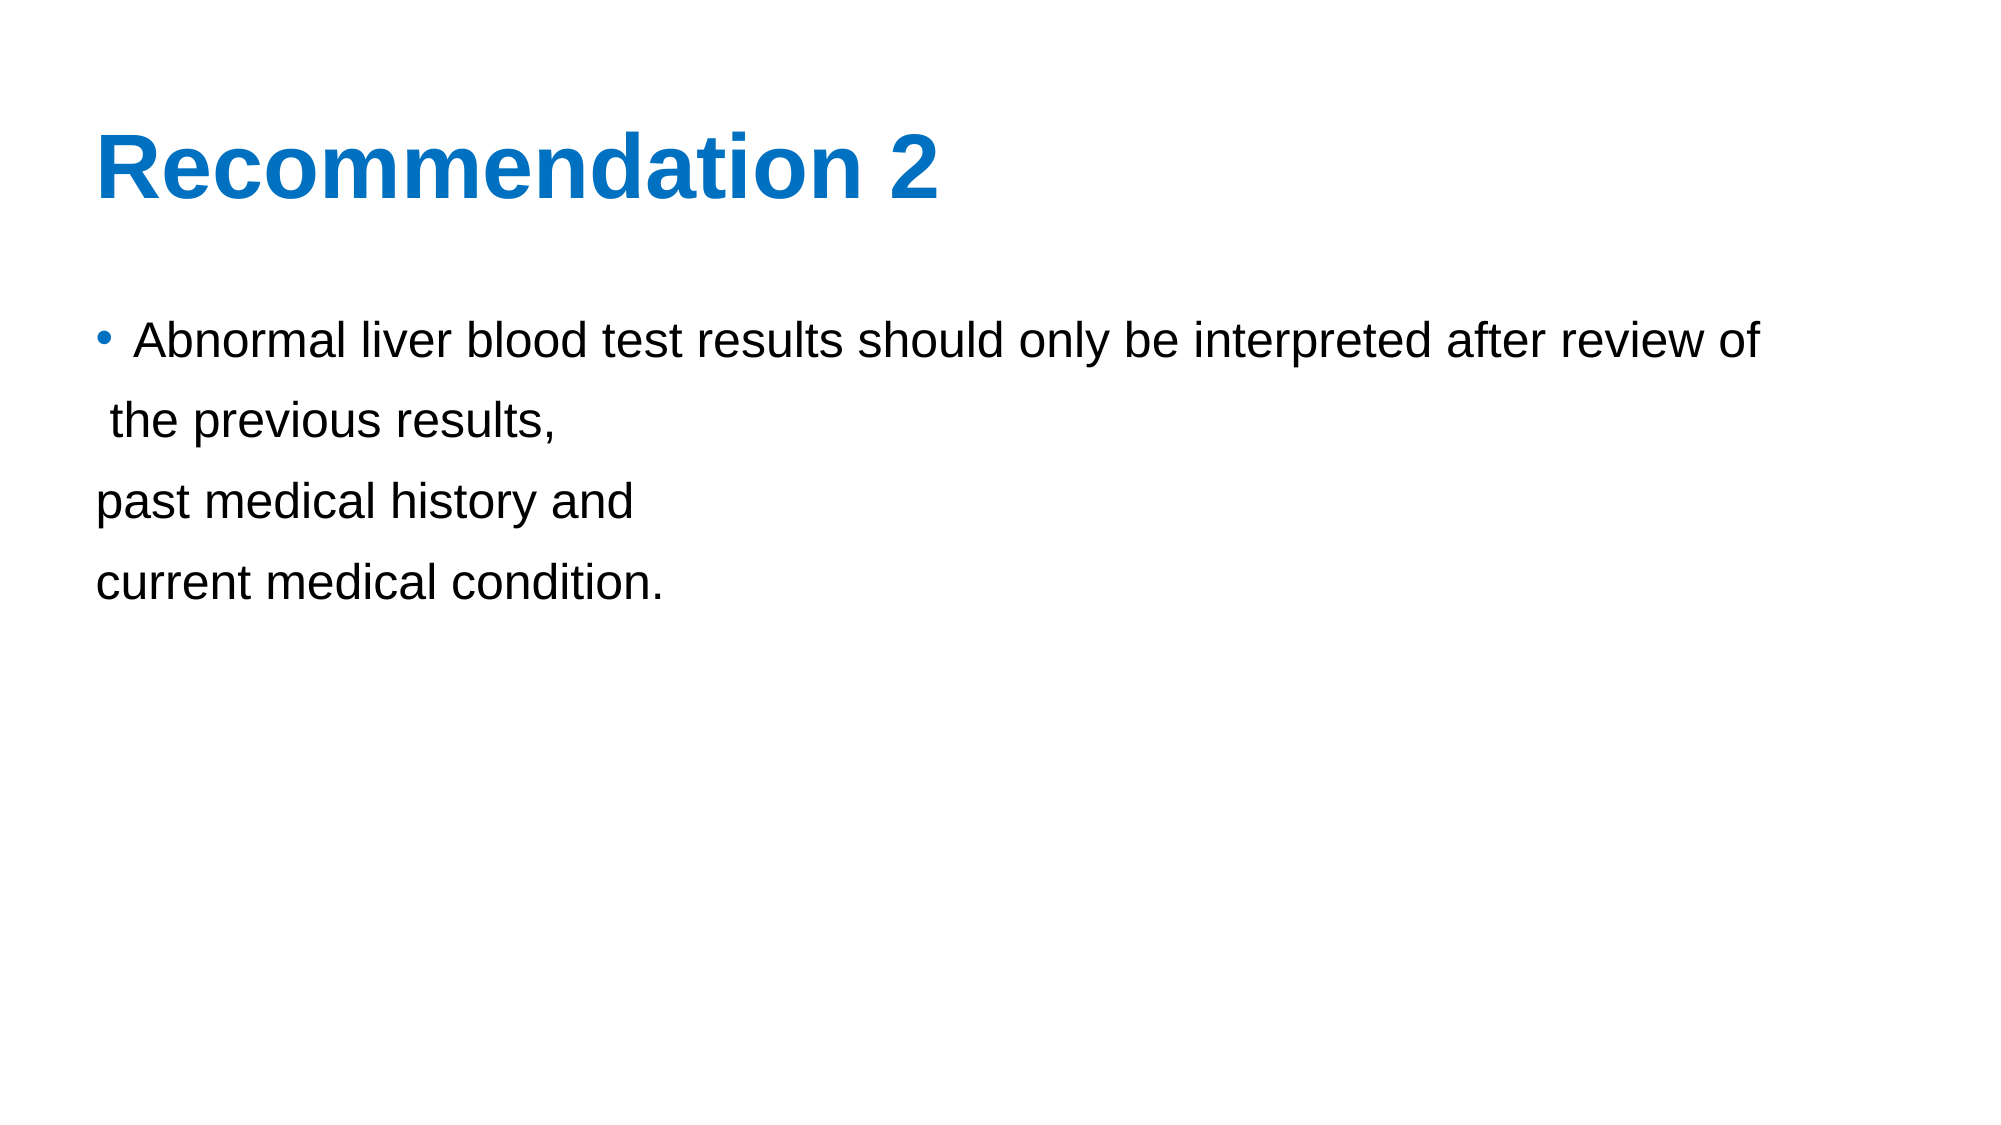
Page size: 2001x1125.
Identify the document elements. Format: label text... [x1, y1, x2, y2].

title Recommendation 2 [80, 59, 1920, 278]
list Abnormal liver blood test results should only be interpreted after review of the previous results, past medical history and current medical condition. [80, 299, 1920, 1038]
